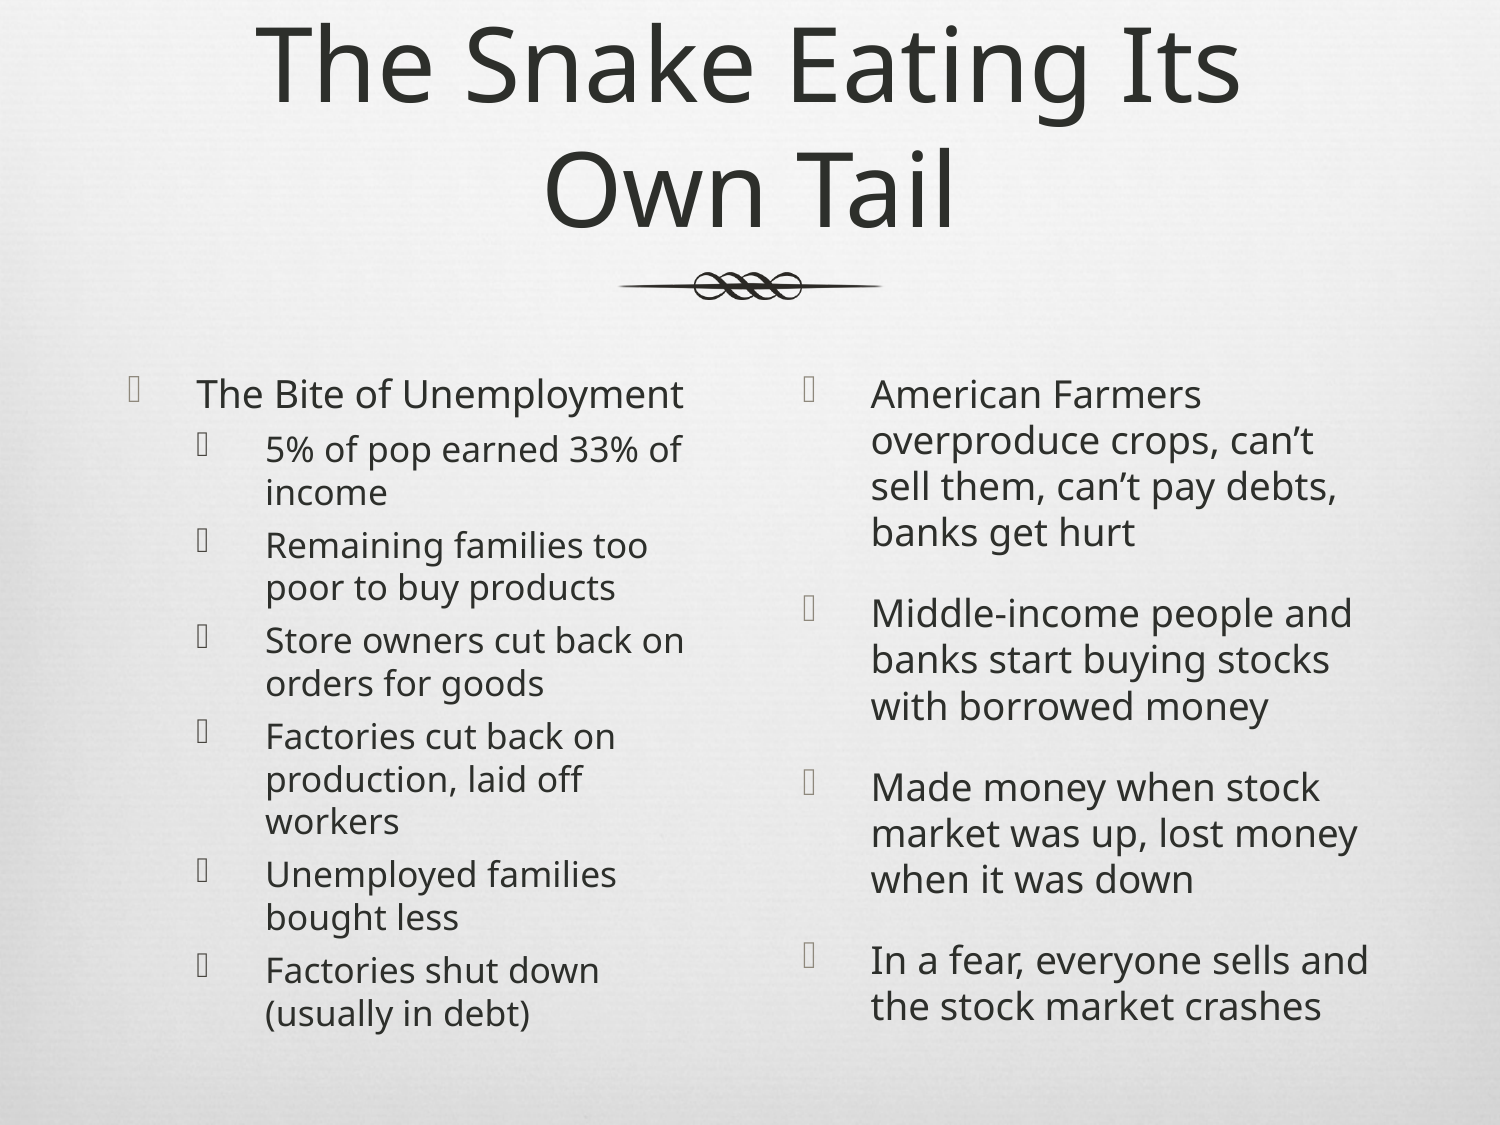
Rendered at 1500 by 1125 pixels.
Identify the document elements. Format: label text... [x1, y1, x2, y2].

list American Farmers overproduce crops, can’t sell them, can’t pay debts, banks get hurt Middle-income people and banks start buying stocks with borrowed money Made money when stock market was up, lost money when it was down In a fear, everyone sells and the stock market crashes [787, 362, 1388, 1088]
list The Bite of Unemployment 5% of pop earned 33% of income Remaining families too poor to buy products Store owners cut back on orders for goods Factories cut back on production, laid off workers Unemployed families bought less Factories shut down (usually in debt) [112, 362, 713, 1088]
picture [615, 272, 885, 300]
title The Snake Eating Its Own Tail [112, 11, 1388, 236]
